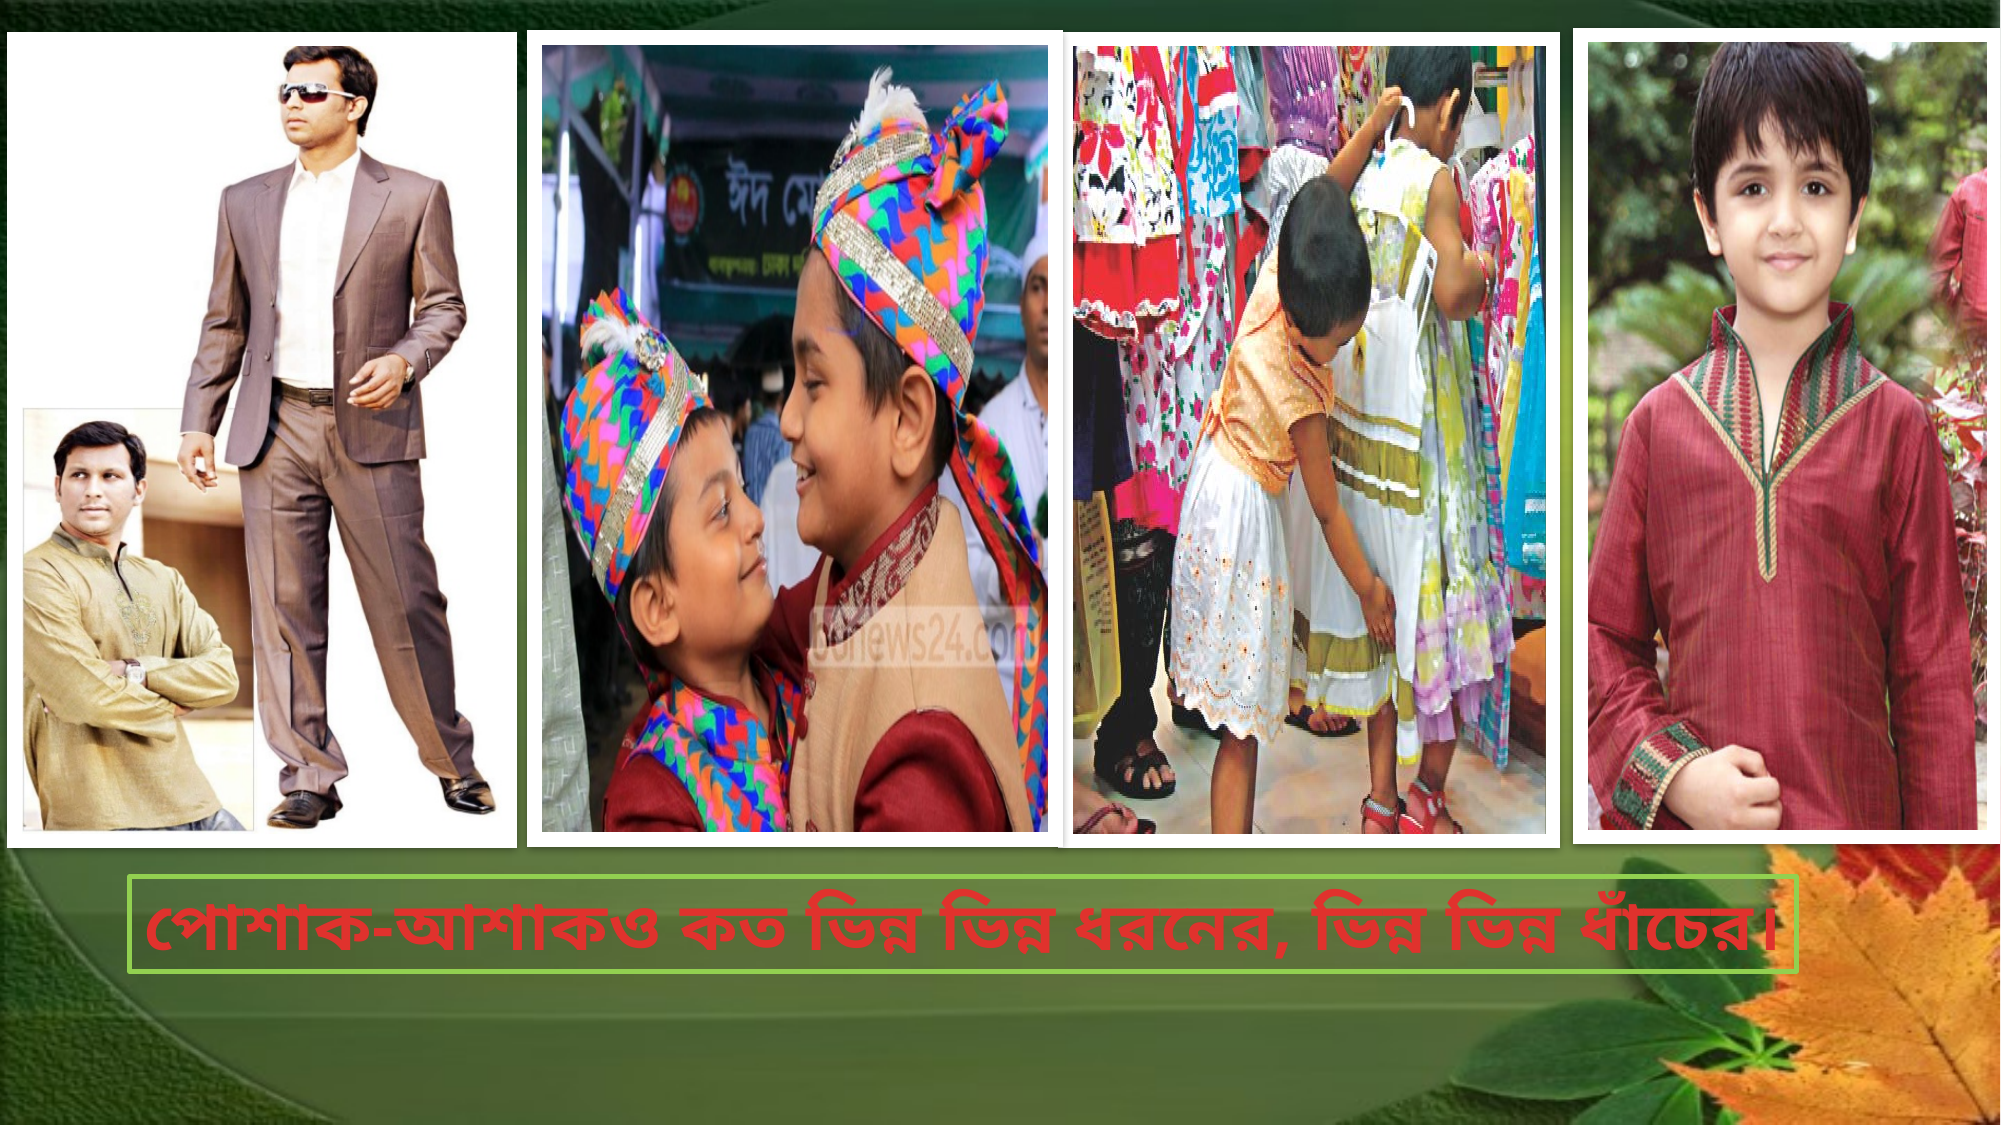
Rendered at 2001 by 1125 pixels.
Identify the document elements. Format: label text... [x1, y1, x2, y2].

picture [0, 0, 2001, 1125]
text_box পোশাক-আশাকও কত ভিন্ন ভিন্ন ধরনের, ভিন্ন ভিন্ন ধাঁচের। [129, 876, 1797, 972]
